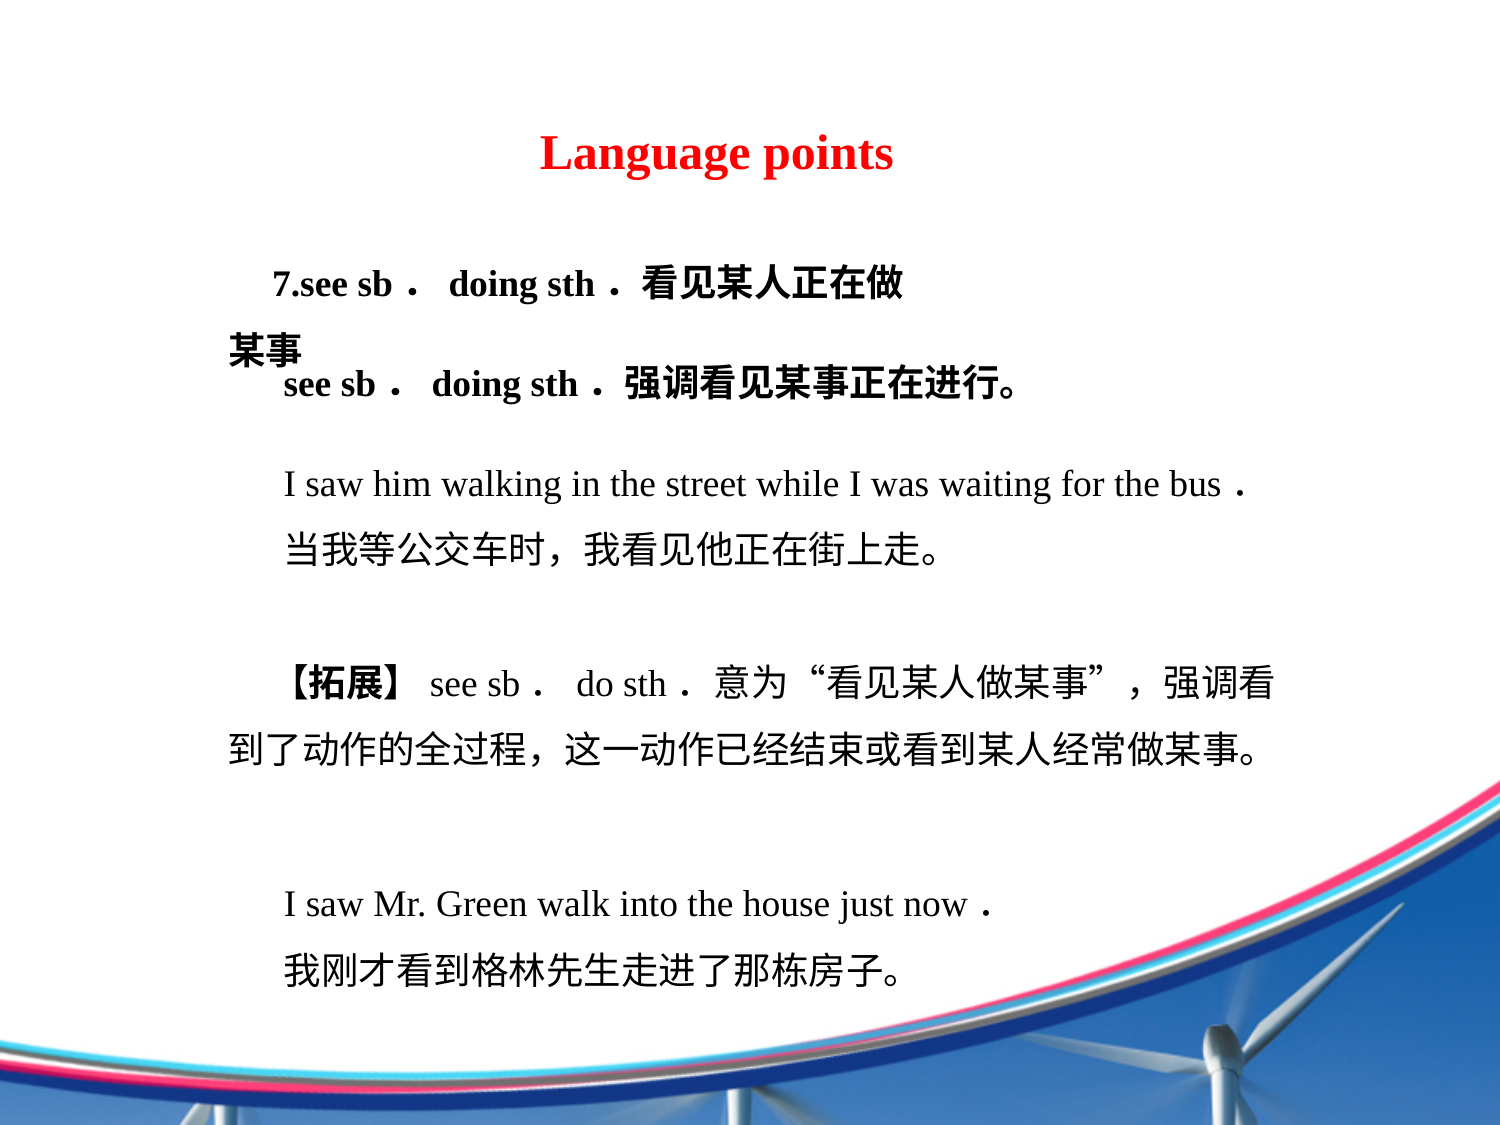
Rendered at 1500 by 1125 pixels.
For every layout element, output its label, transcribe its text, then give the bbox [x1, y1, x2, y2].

text_box 【拓展】see sb．do sth．意为“看见某人做某事”，强调看到了动作的全过程，这一动作已经结束或看到某人经常做某事。 [212, 629, 1300, 779]
picture [0, 0, 1500, 1125]
text_box Language points [524, 112, 975, 188]
text_box I saw Mr. Green walk into the house just now． 我刚才看到格林先生走进了那栋房子。 [225, 849, 1325, 1000]
text_box see sb．doing sth．强调看见某事正在进行。 [224, 329, 1213, 412]
text_box 7.see sb．doing sth．看见某人正在做某事 [213, 229, 951, 312]
text_box I saw him walking in the street while I was waiting for the bus． 当我等公交车时，我看见他正在街上走。 [225, 429, 1313, 579]
